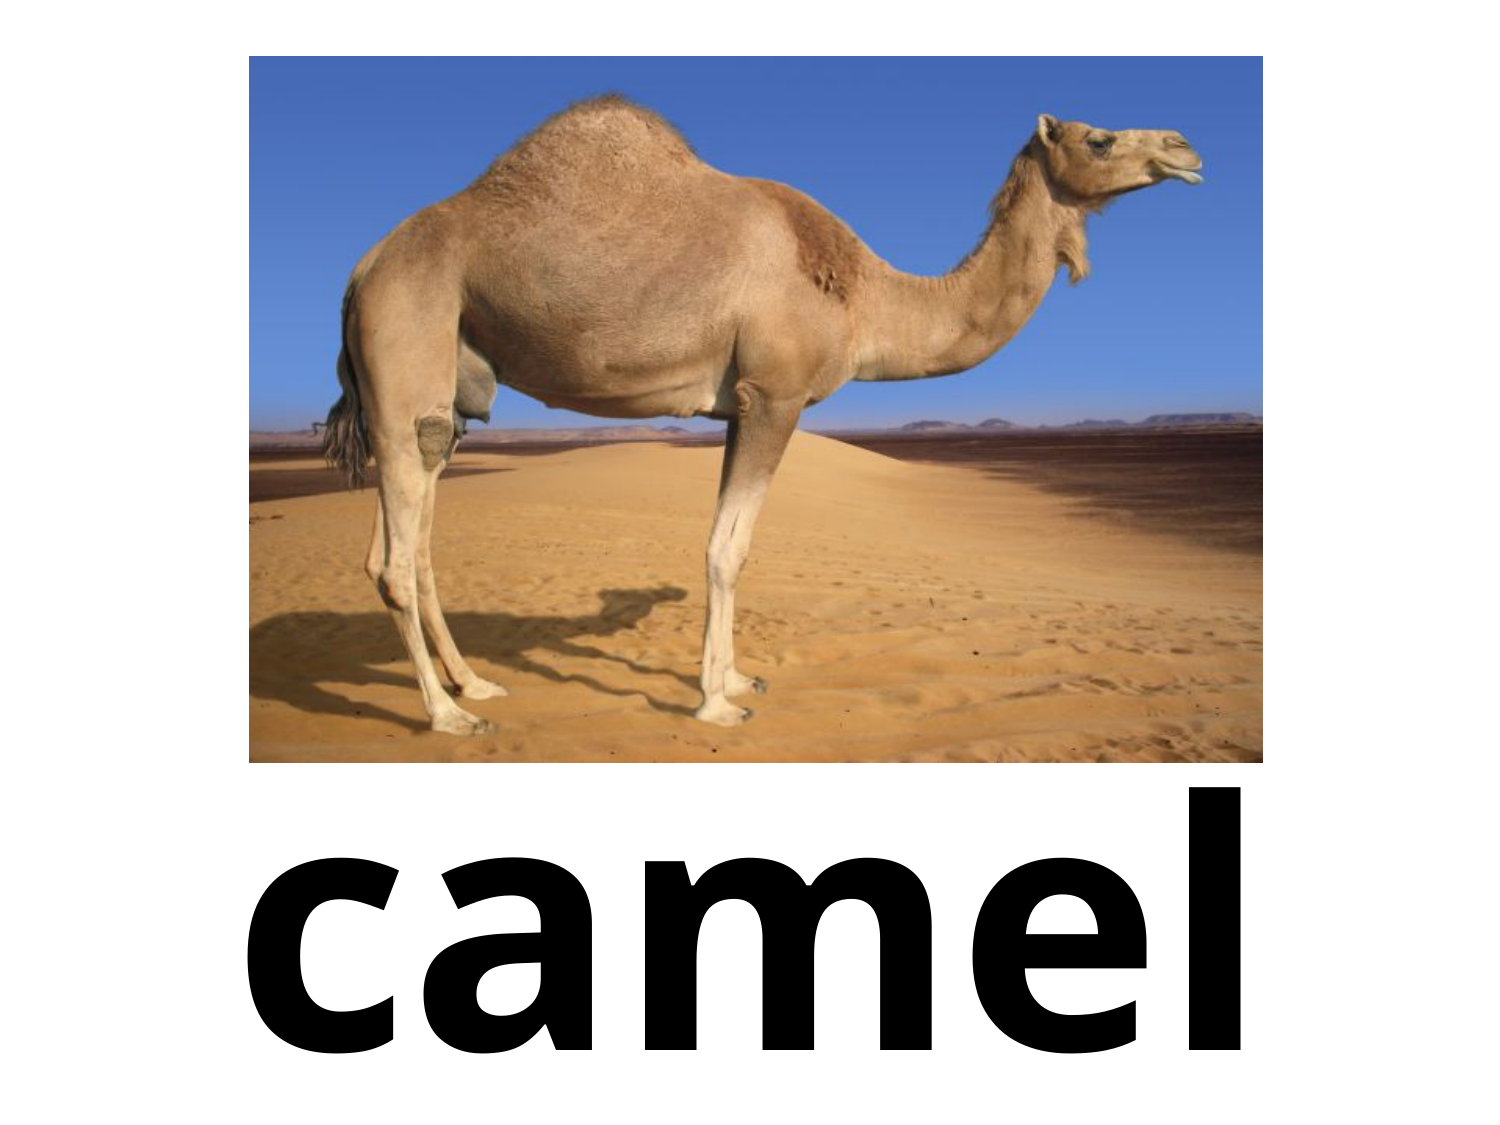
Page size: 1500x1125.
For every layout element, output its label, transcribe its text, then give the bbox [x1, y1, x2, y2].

list camel [75, 750, 1425, 1075]
picture [249, 56, 1263, 763]
